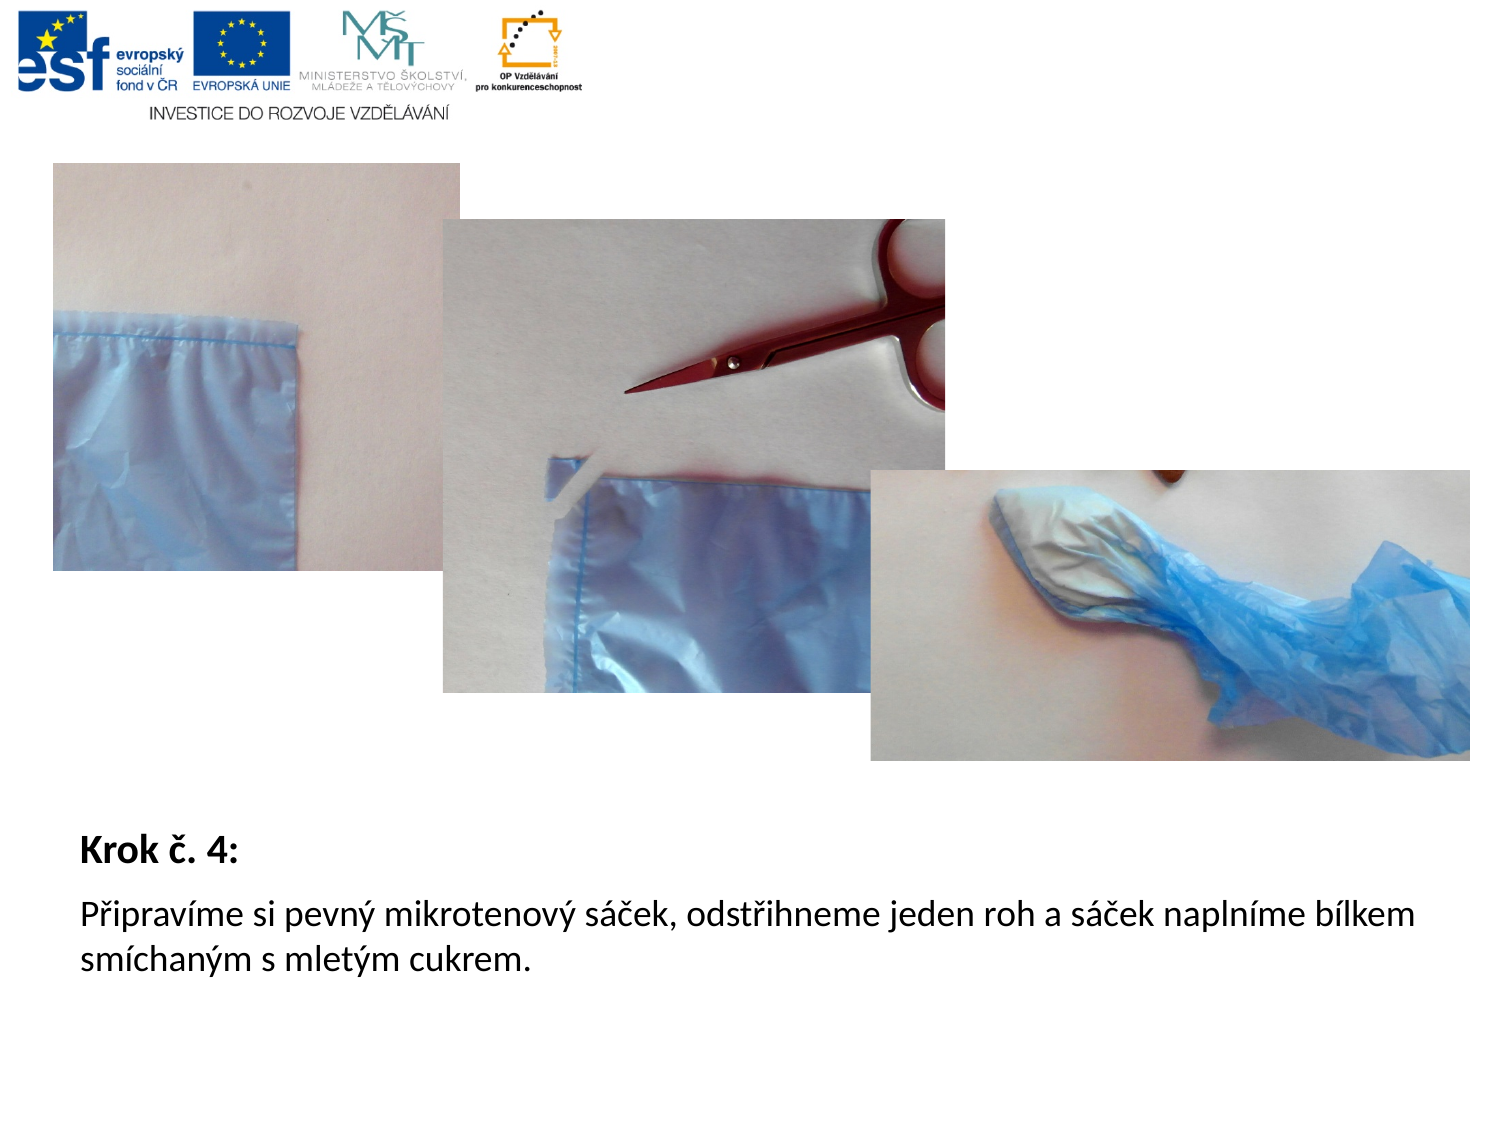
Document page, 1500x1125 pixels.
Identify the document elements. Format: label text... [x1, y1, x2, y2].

picture [0, 0, 601, 131]
picture [52, 163, 1471, 762]
list Připravíme si pevný mikrotenový sáček, odstřihneme jeden roh a sáček naplníme bílkem smíchaným s mletým cukrem. [64, 881, 1459, 1014]
title Krok č. 4: [64, 786, 965, 880]
